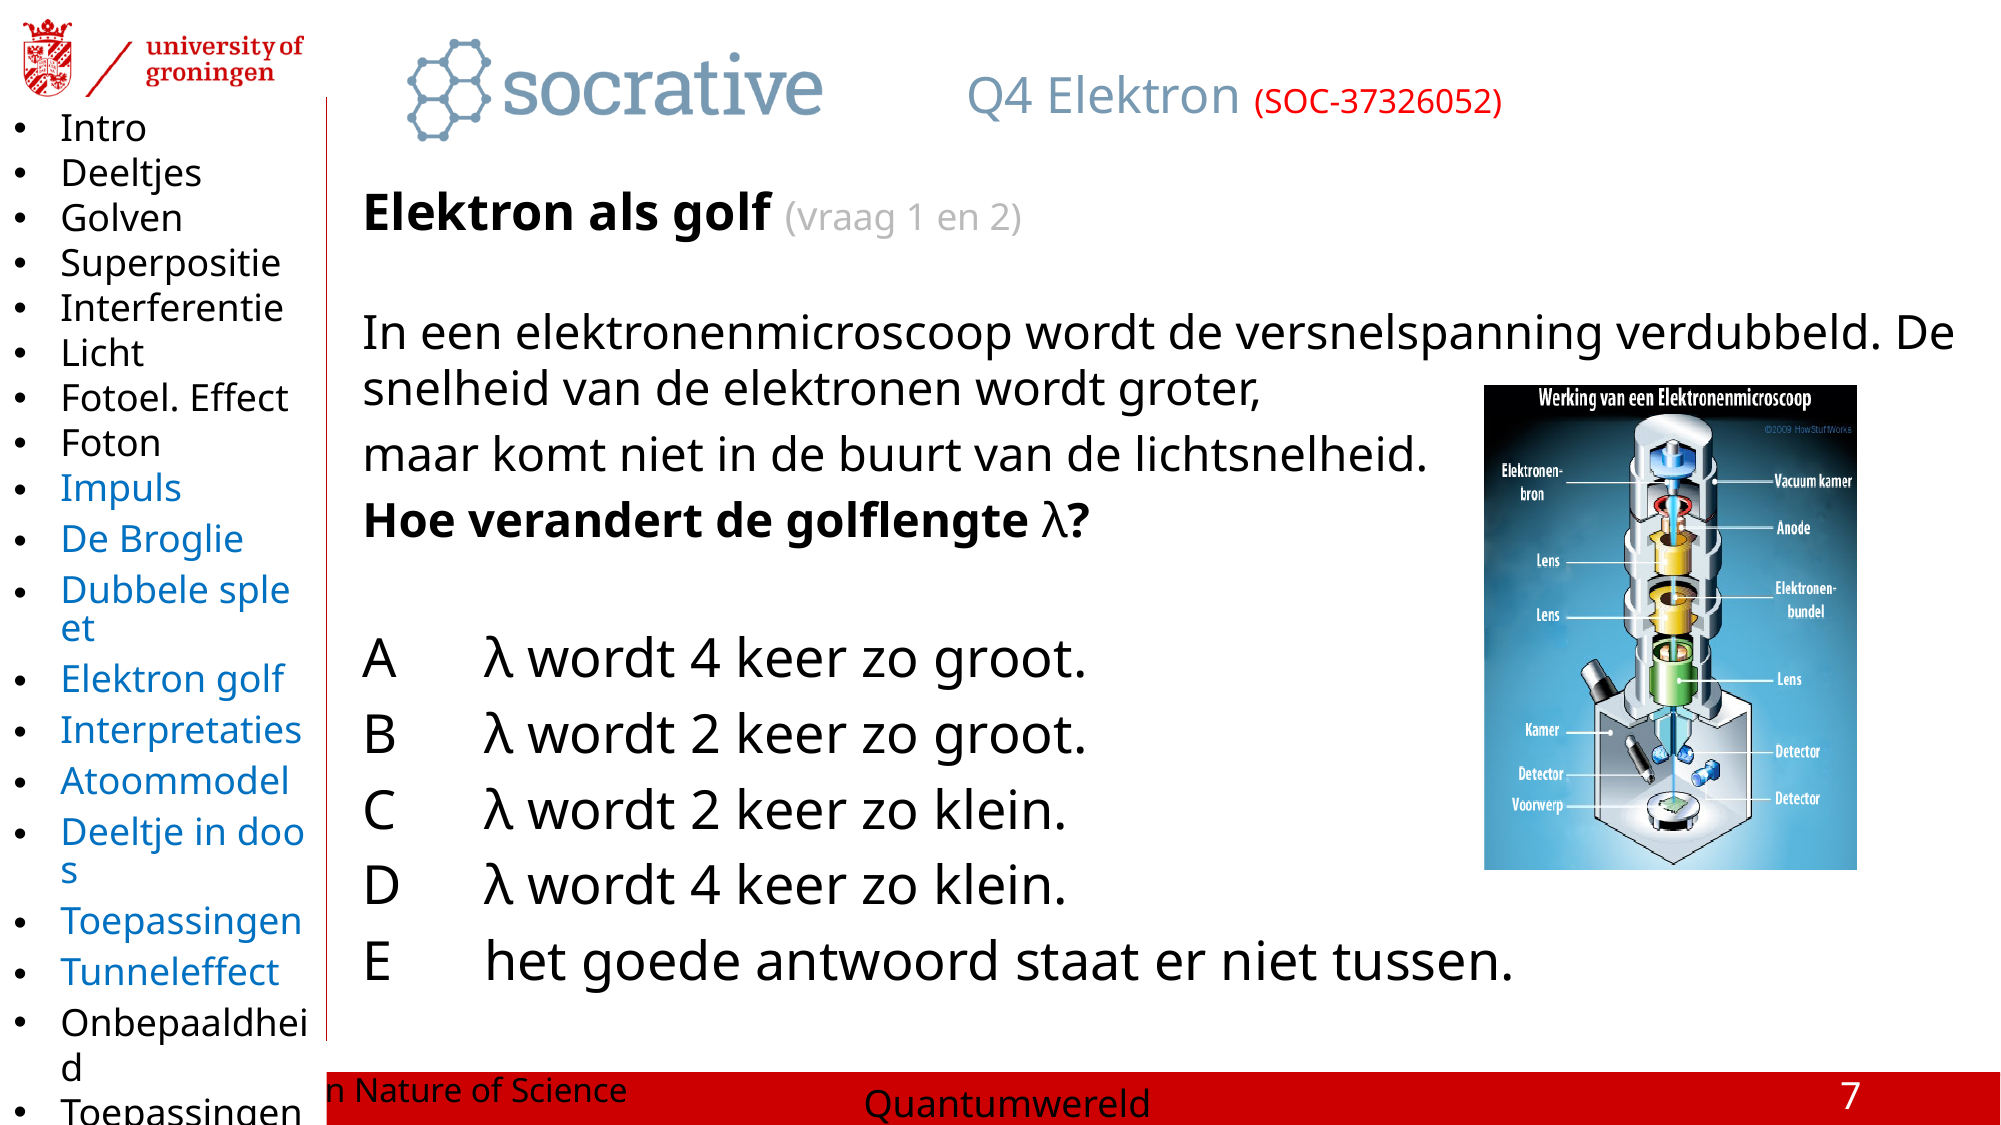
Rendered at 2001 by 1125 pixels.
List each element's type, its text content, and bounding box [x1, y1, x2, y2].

picture [1483, 385, 1858, 870]
text_box Q4 Elektron (SOC-37326052) [468, 0, 2000, 188]
picture [23, 19, 304, 97]
list Elektron als golf (vraag 1 en 2) In een elektronenmicroscoop wordt de versnelspanning verdubbeld. De snelheid van de elektronen wordt groter, maar komt niet in de buurt van de lichtsnelheid. Hoe verandert de golflengte λ? A λ wordt 4 keer zo groot. B λ wordt 2 keer zo groot. C λ wordt 2 keer zo klein. D λ wordt 4 keer zo klein. E het goede antwoord staat er niet tussen. [347, 172, 1998, 1005]
picture [391, 13, 836, 162]
